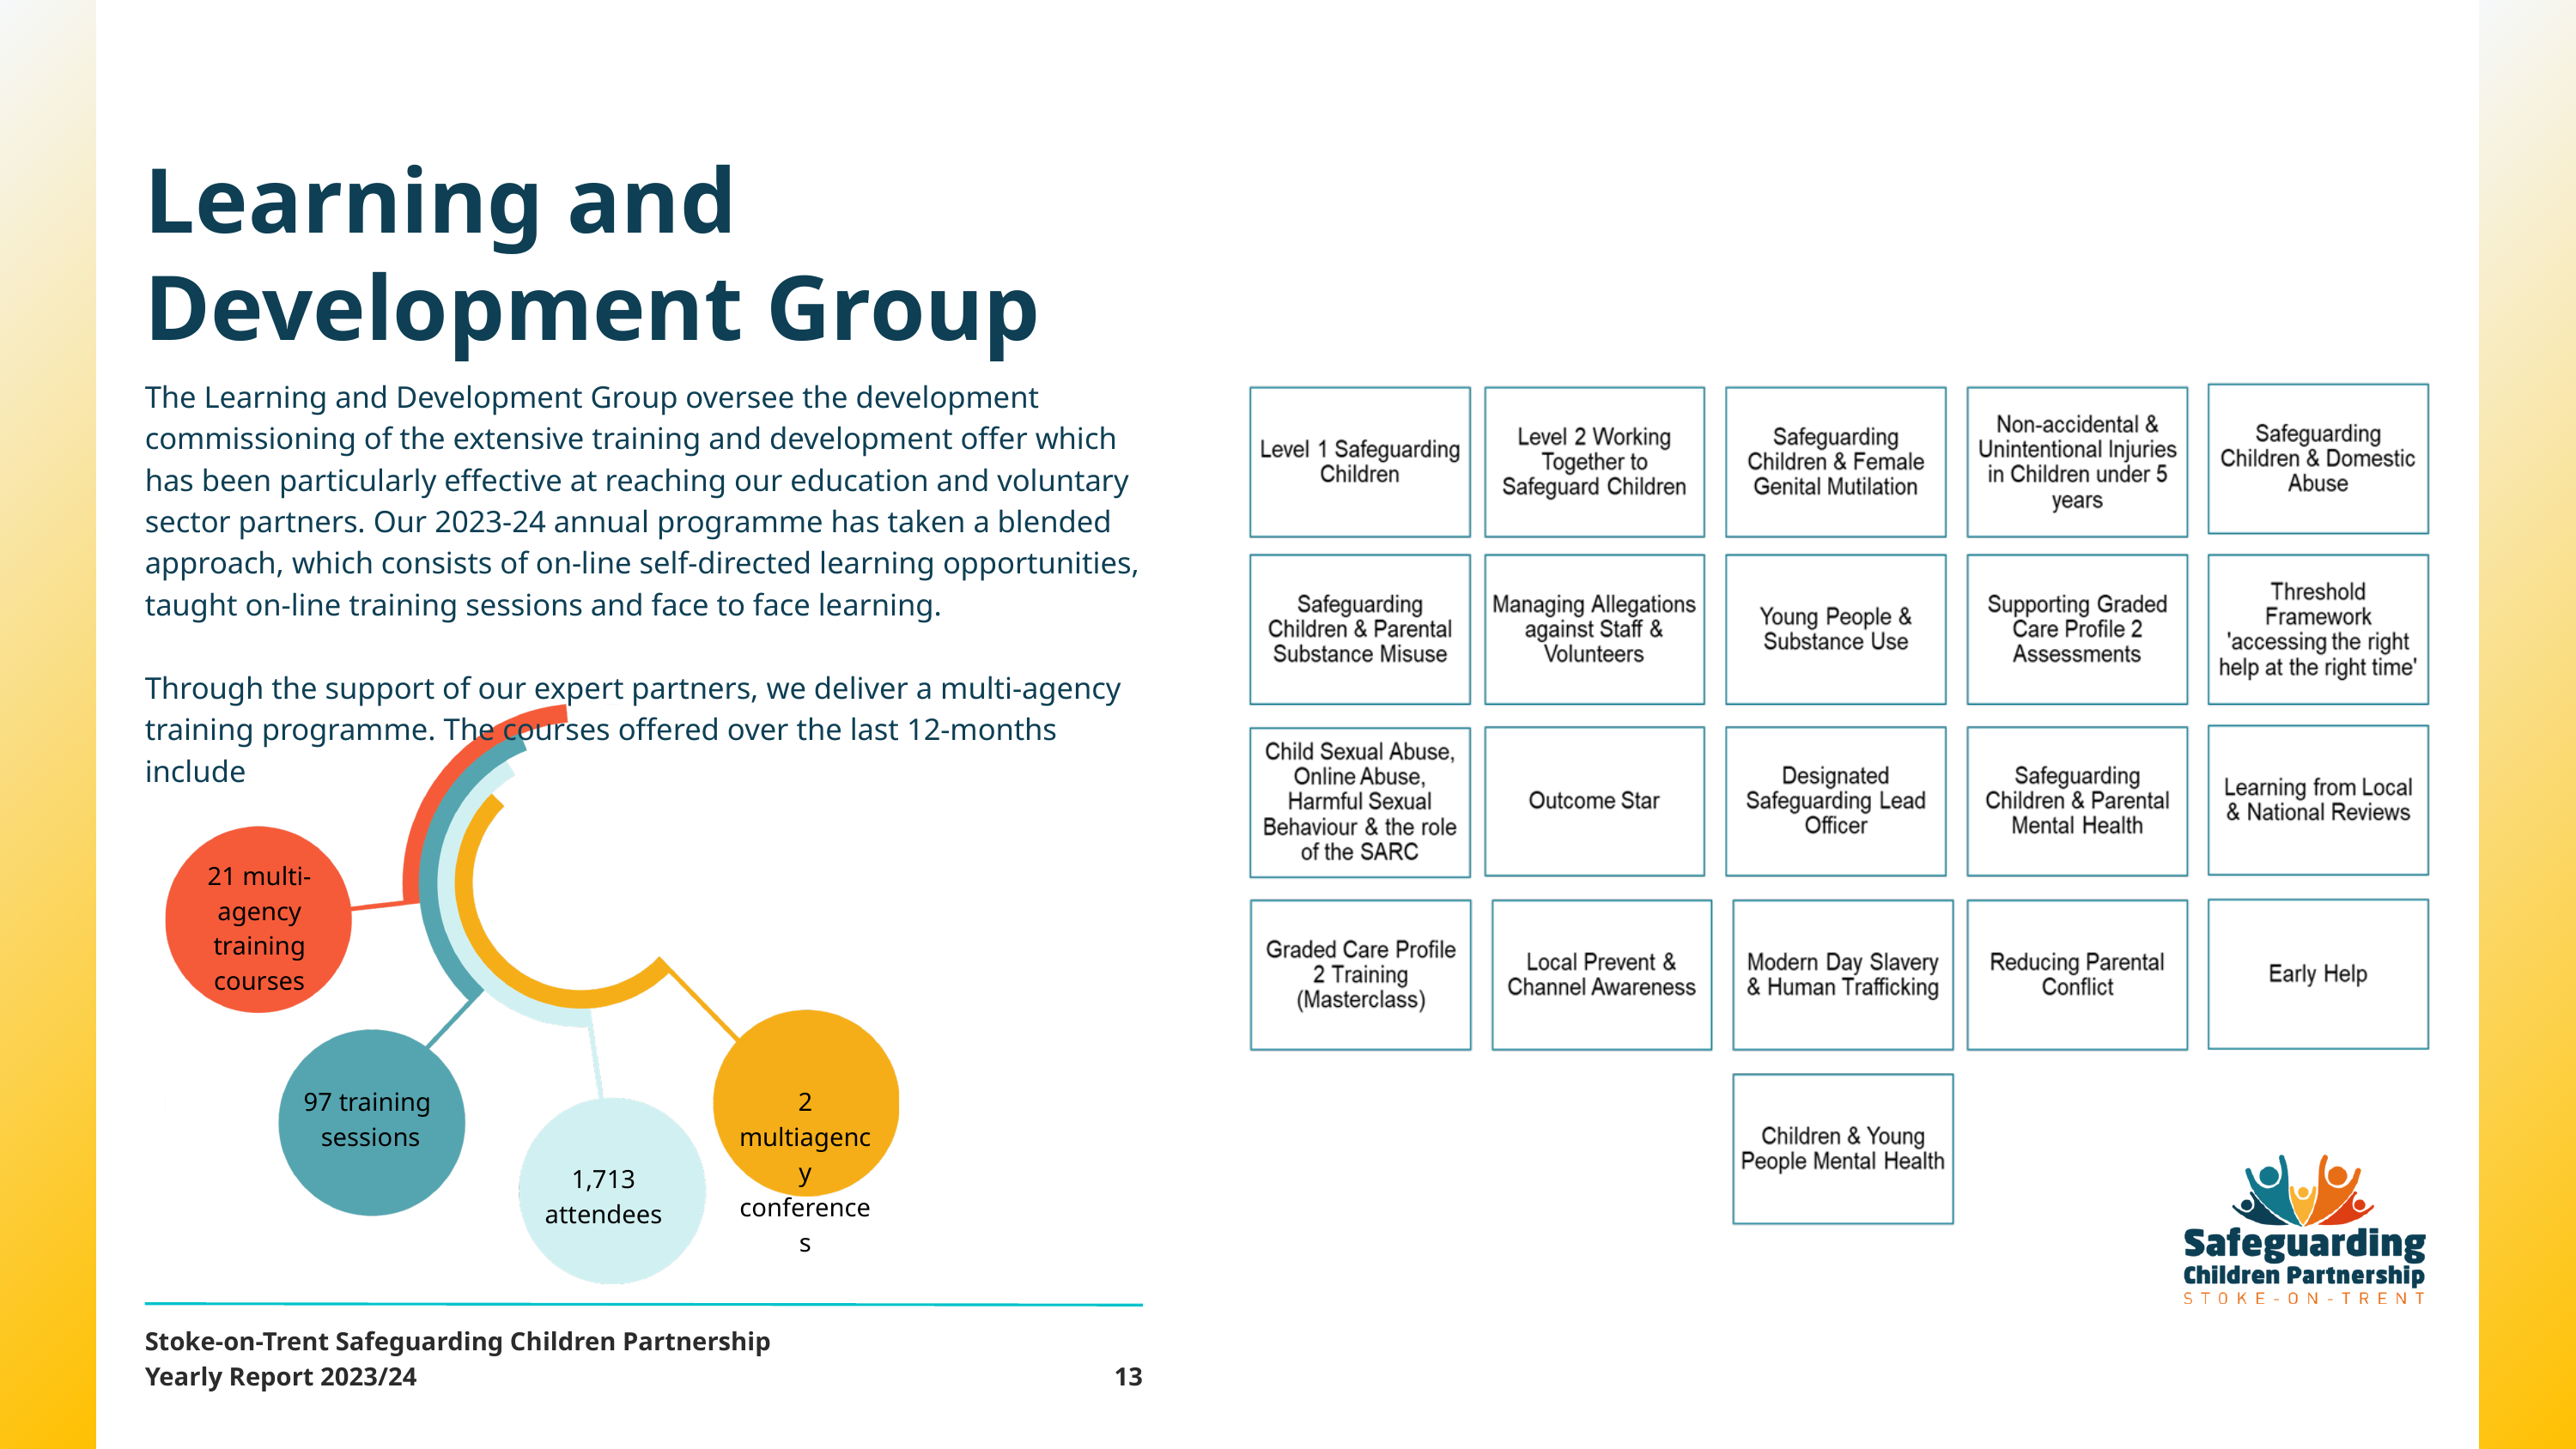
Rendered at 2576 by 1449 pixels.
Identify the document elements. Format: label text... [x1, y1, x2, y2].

text_box 13 [995, 1355, 1144, 1391]
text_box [2479, 12, 2576, 1449]
text_box [165, 830, 900, 1284]
text_box 2 multiagency conferences [733, 1081, 877, 1257]
text_box 97 training sessions [299, 1081, 442, 1152]
text_box Learning and Development Group [144, 143, 1144, 359]
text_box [0, 11, 97, 1449]
text_box 1,713 attendees [532, 1158, 675, 1228]
text_box Stoke-on-Trent Safeguarding Children Partnership Yearly Report 2023/24 [144, 1320, 851, 1391]
text_box The Learning and Development Group oversee the development commissioning of the extensive training and development offer which has been particularly effective at reaching our education and voluntary sector partners. Our 2023-24 annual programme has taken a blended approach, which consists of on-line self-directed learning opportunities, taught on-line training sessions and face to face learning. Through the support of our expert partners, we deliver a multi-agency training programme. The courses offered over the last 12-months include [144, 372, 1144, 830]
text_box [1248, 377, 2432, 1249]
text_box [2181, 1249, 2432, 1304]
text_box 21 multi-agency training courses [188, 855, 331, 996]
